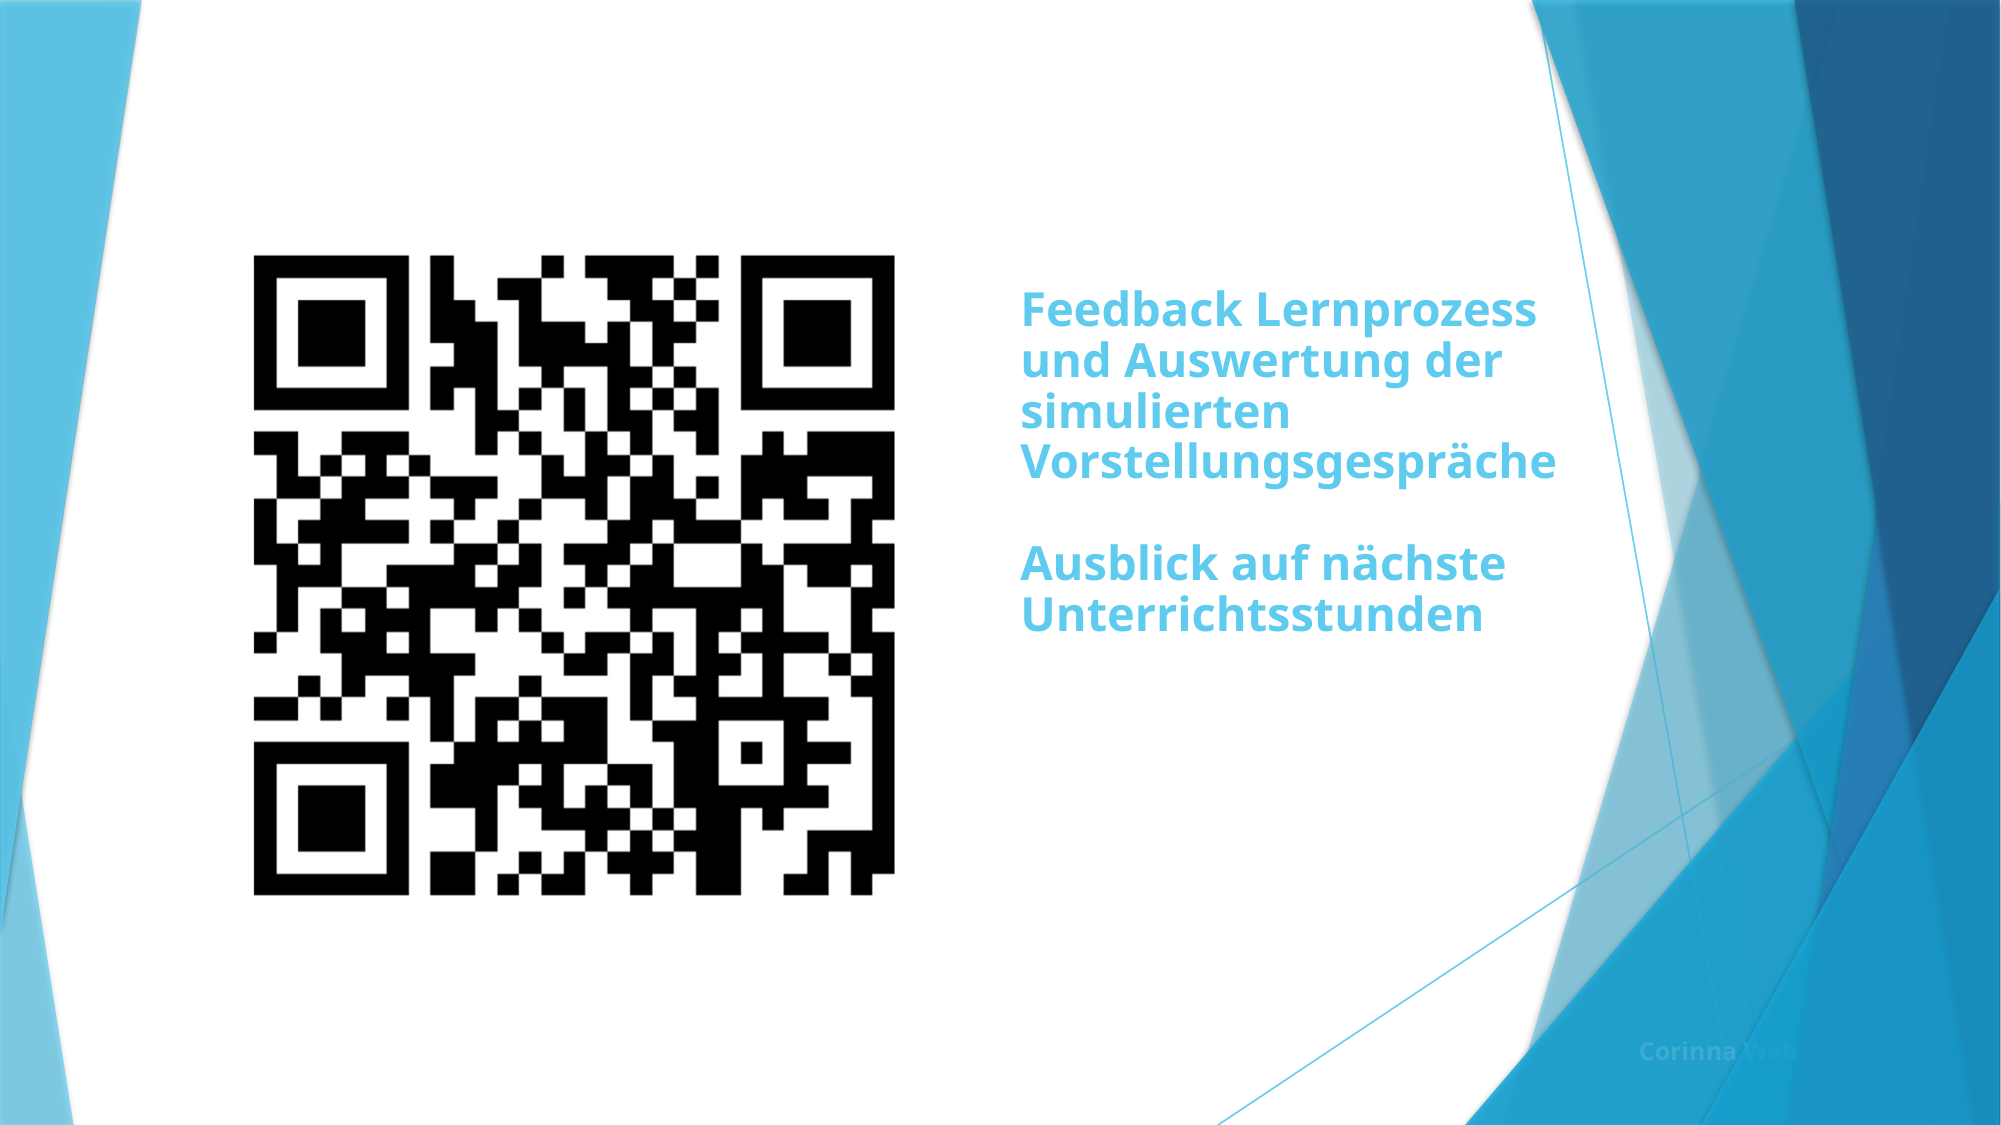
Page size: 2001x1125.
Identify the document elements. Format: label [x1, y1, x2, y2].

text_box [0, 0, 2000, 1125]
picture [235, 206, 948, 919]
